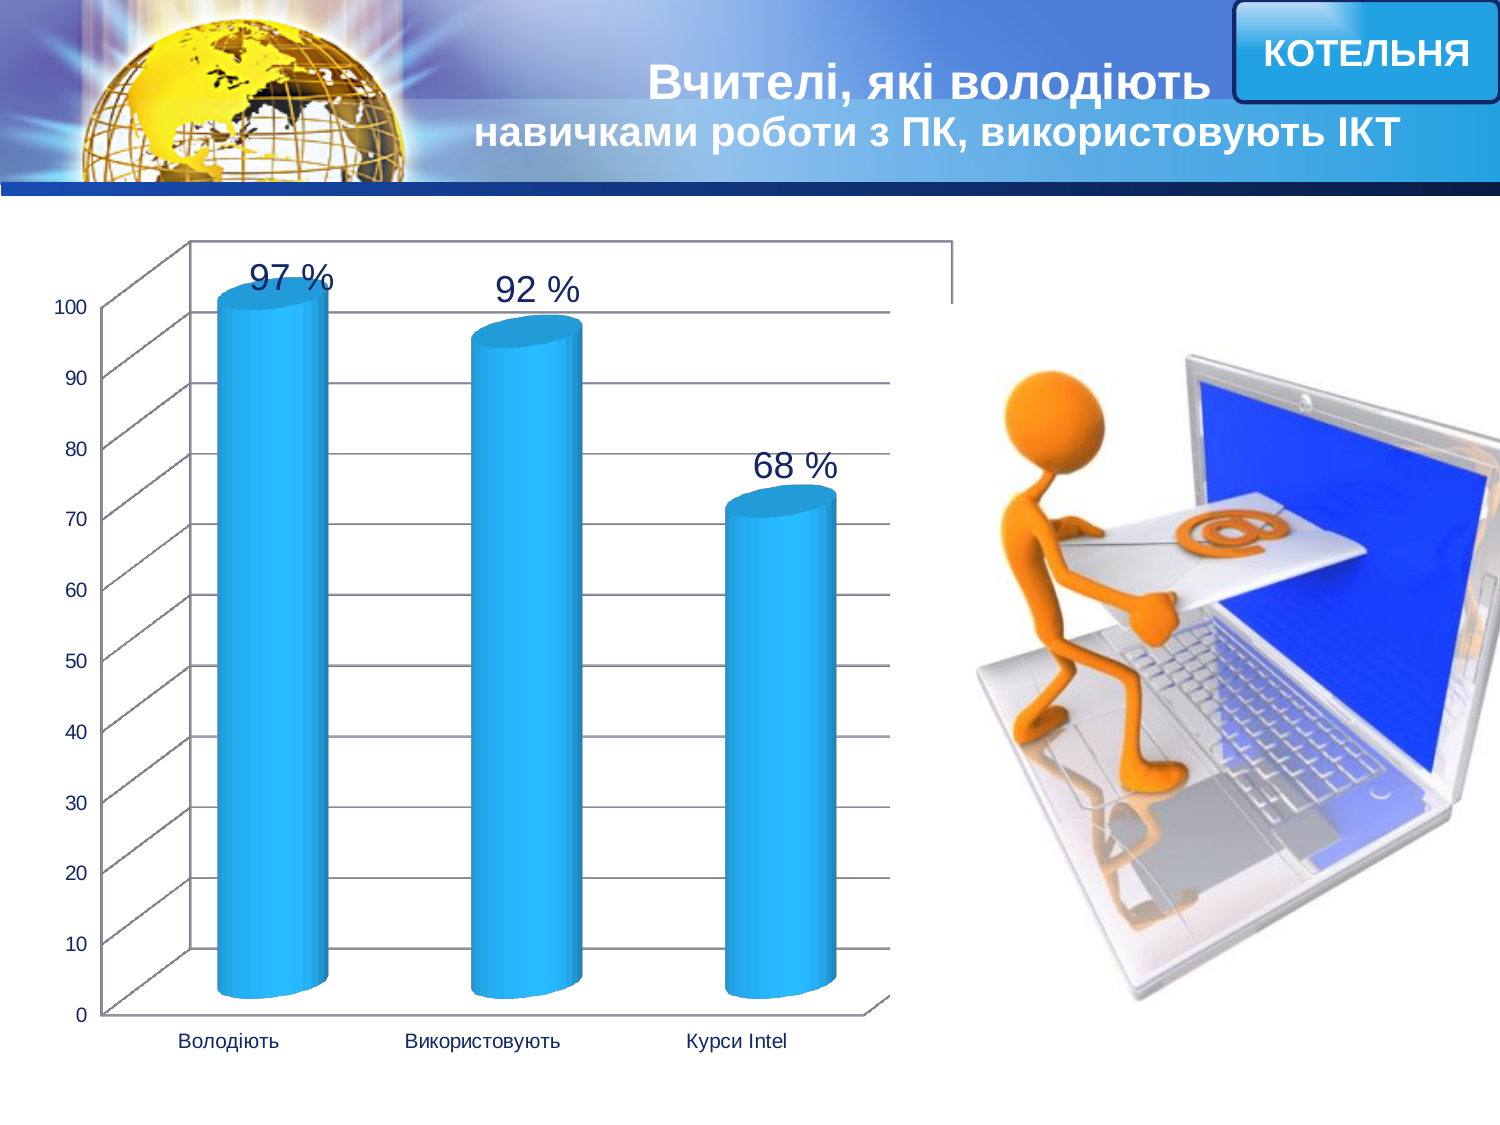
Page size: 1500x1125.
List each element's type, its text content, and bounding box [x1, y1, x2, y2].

title Вчителі, які володіють навичками роботи з ПК, використовують ІКТ [374, 0, 1500, 213]
text_box 2 [298, 99, 374, 183]
chart [34, 222, 973, 1072]
picture [890, 304, 1500, 1032]
text_box КОТЕЛЬНЯ [1234, 0, 1500, 103]
picture [0, 0, 374, 185]
